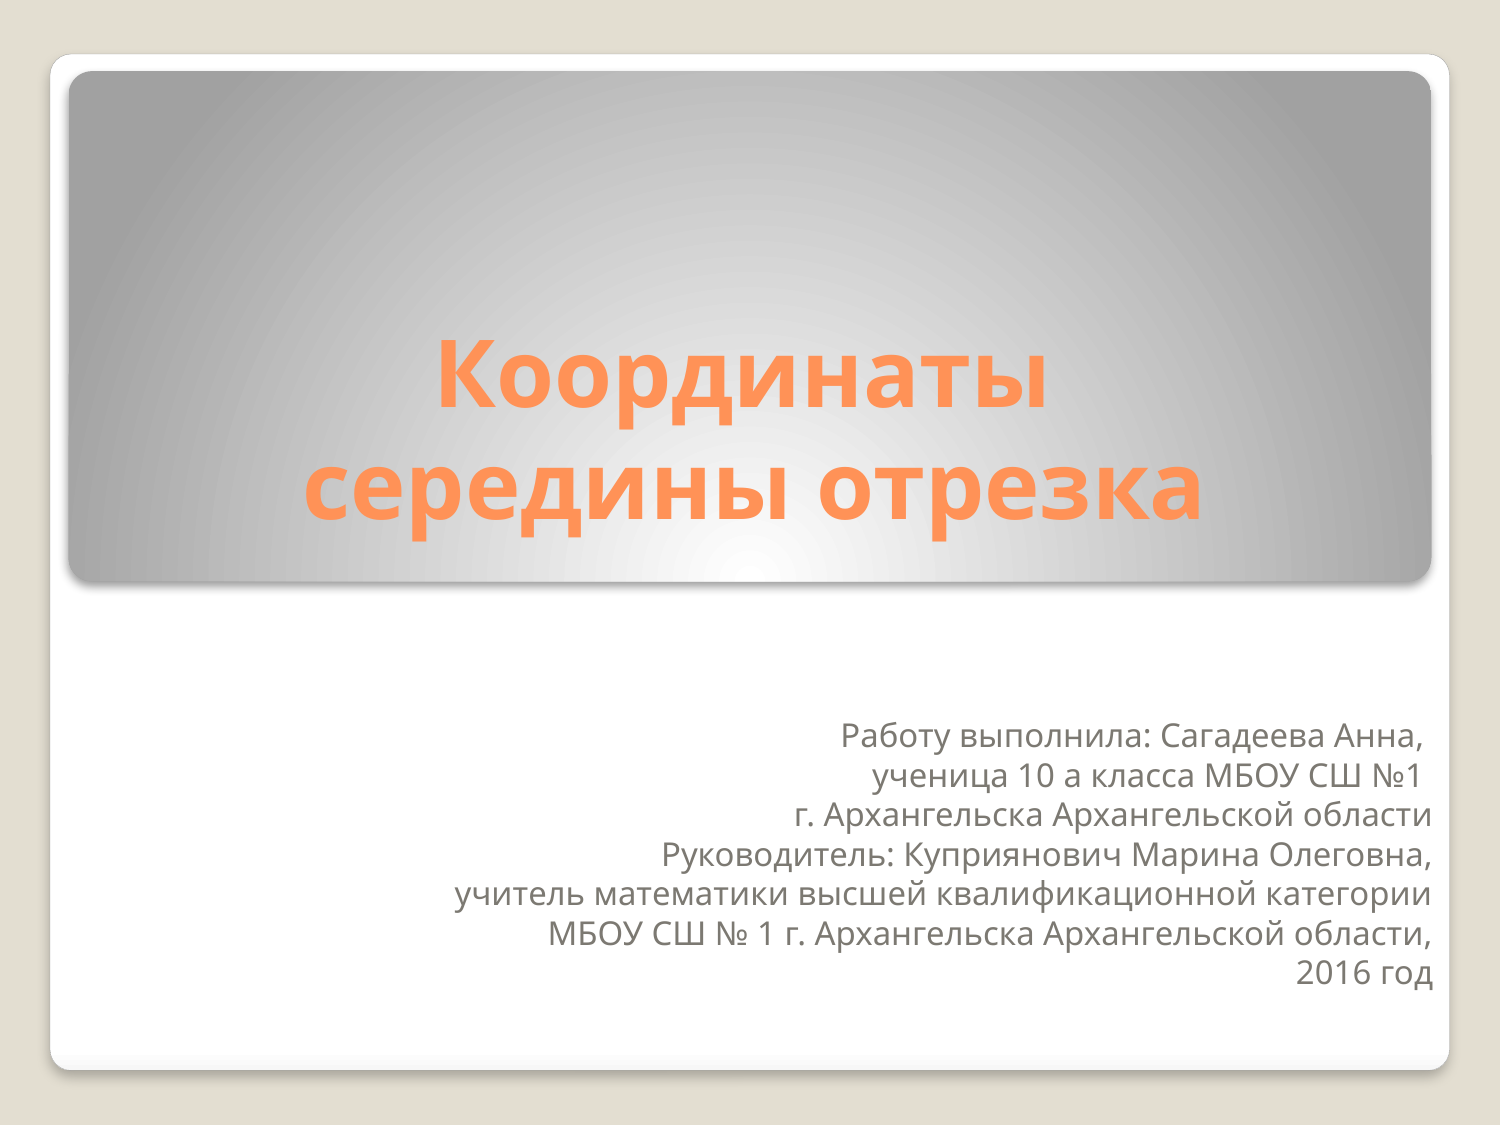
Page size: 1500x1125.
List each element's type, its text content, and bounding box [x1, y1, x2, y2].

subtitle Работу выполнила: Сагадеева Анна, ученица 10 а класса МБОУ СШ №1 г. Архангельска Архангельской области Руководитель: Куприянович Марина Олеговна, учитель математики высшей квалификационной категории МБОУ СШ № 1 г. Архангельска Архангельской области, 2016 год [246, 714, 1449, 1003]
title Координаты середины отрезка [117, 246, 1393, 547]
